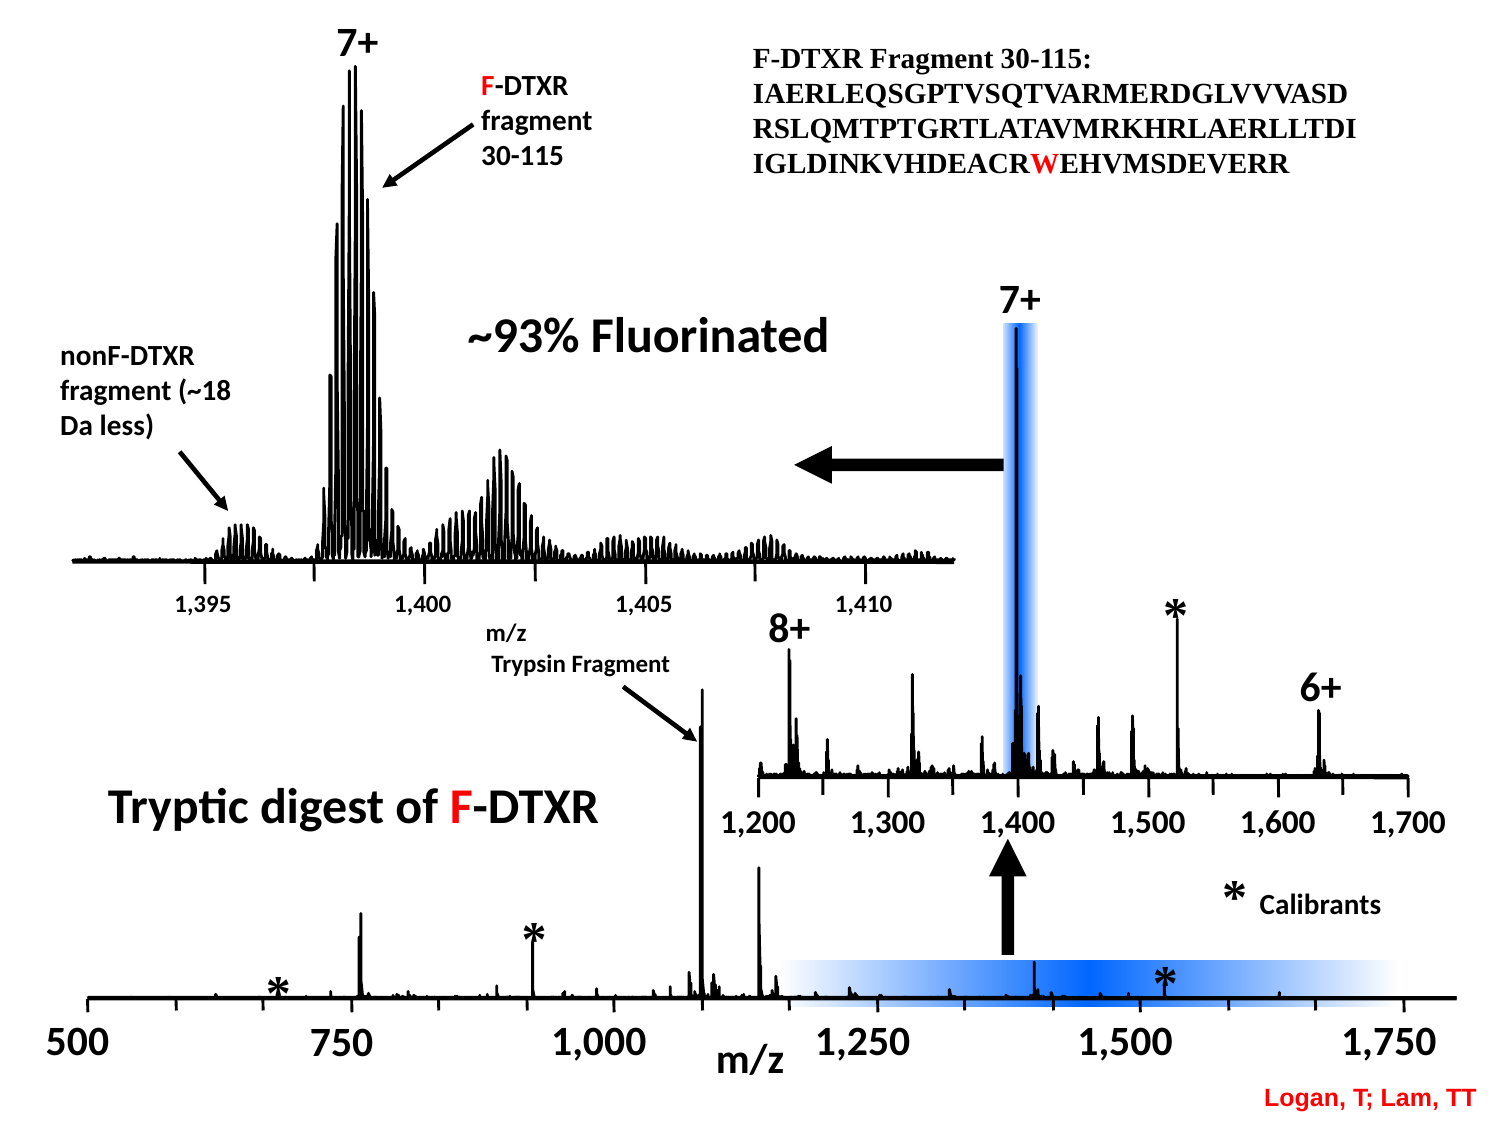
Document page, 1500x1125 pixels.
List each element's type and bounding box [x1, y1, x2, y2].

text_box [42, 7, 1492, 1119]
